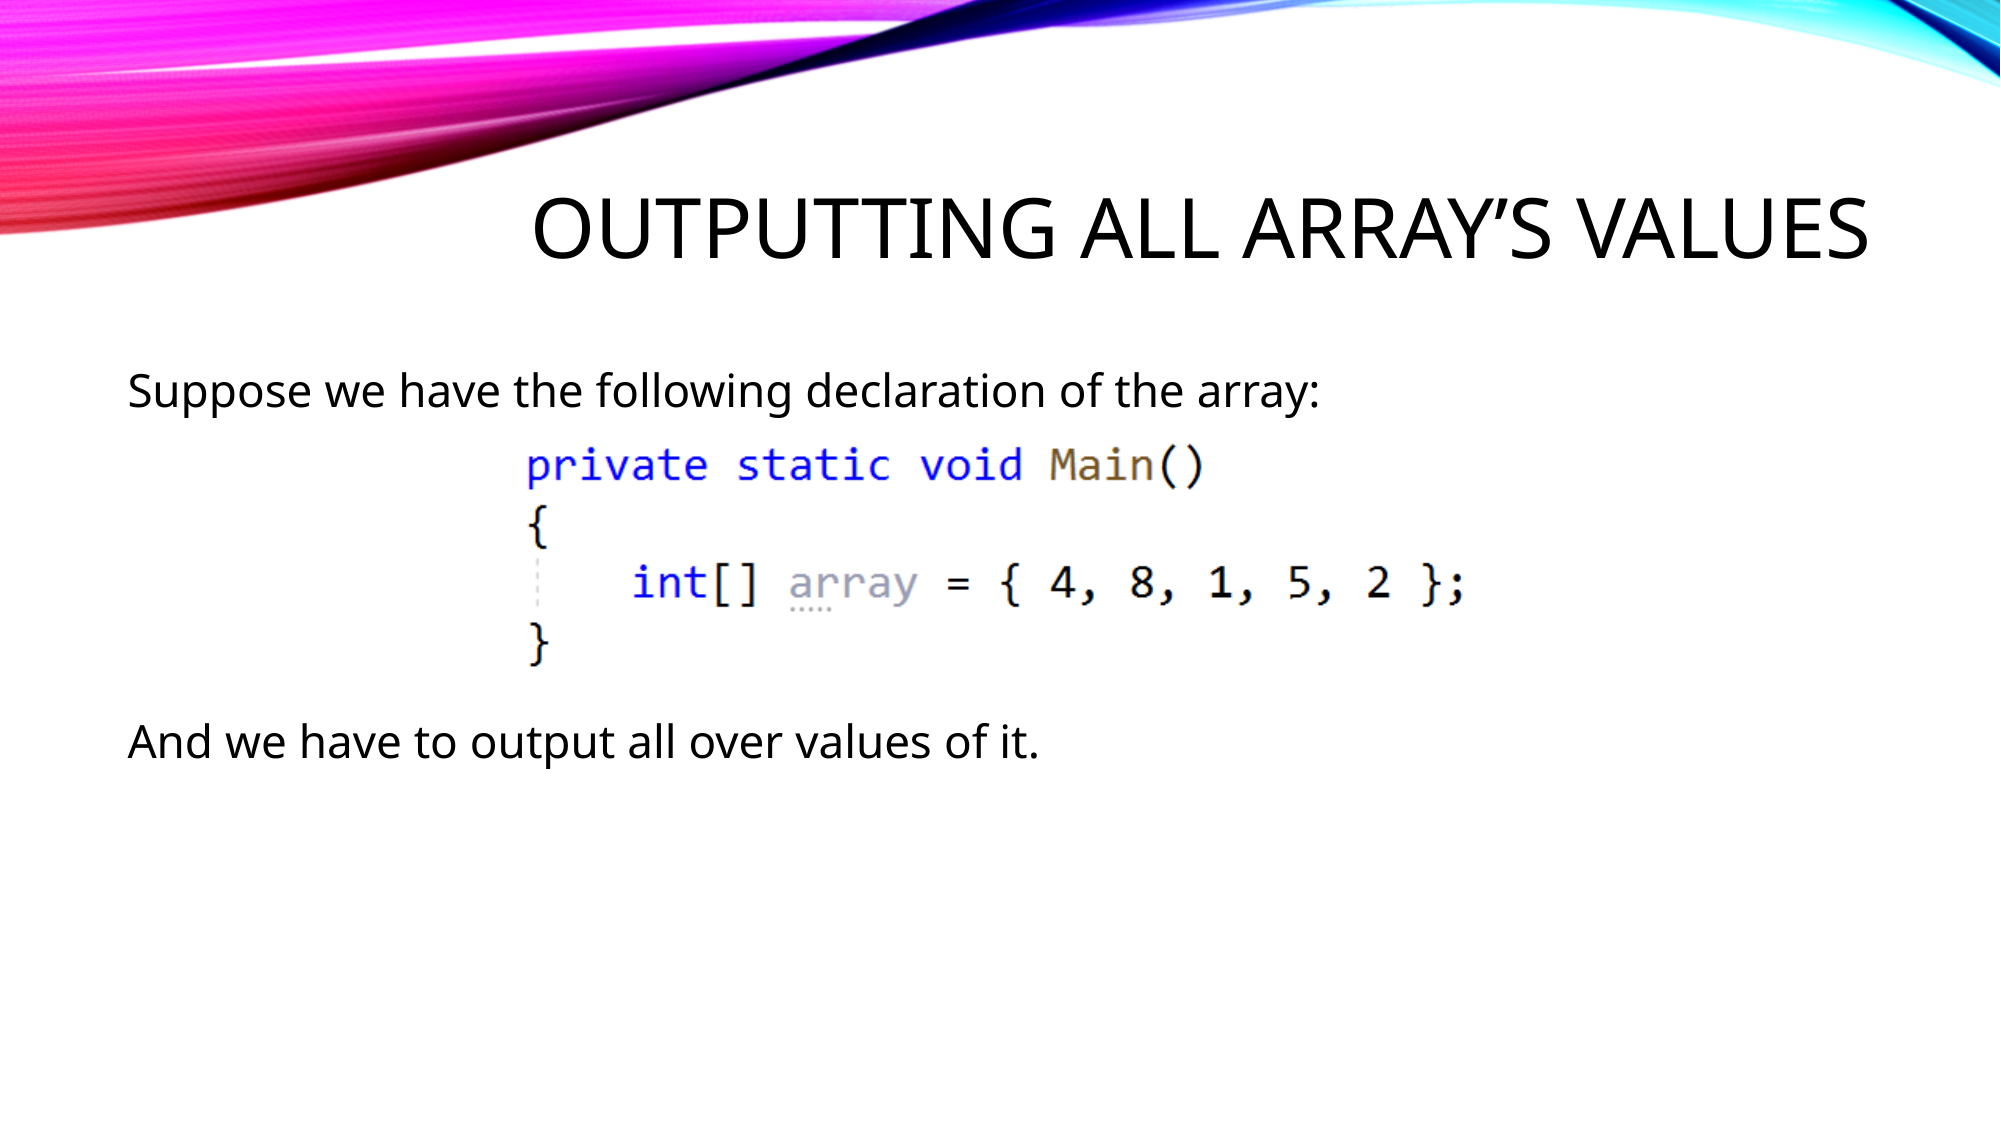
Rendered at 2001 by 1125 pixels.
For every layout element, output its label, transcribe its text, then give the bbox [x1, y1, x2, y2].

title Outputting all array’s values [191, 125, 1888, 338]
picture [1910, 0, 2000, 45]
text_box And we have to output all over values of it. [112, 711, 1835, 802]
list Suppose we have the following declaration of the array: [112, 360, 1463, 450]
picture [0, 0, 2000, 237]
picture [1890, 0, 2000, 75]
picture [513, 438, 1487, 687]
